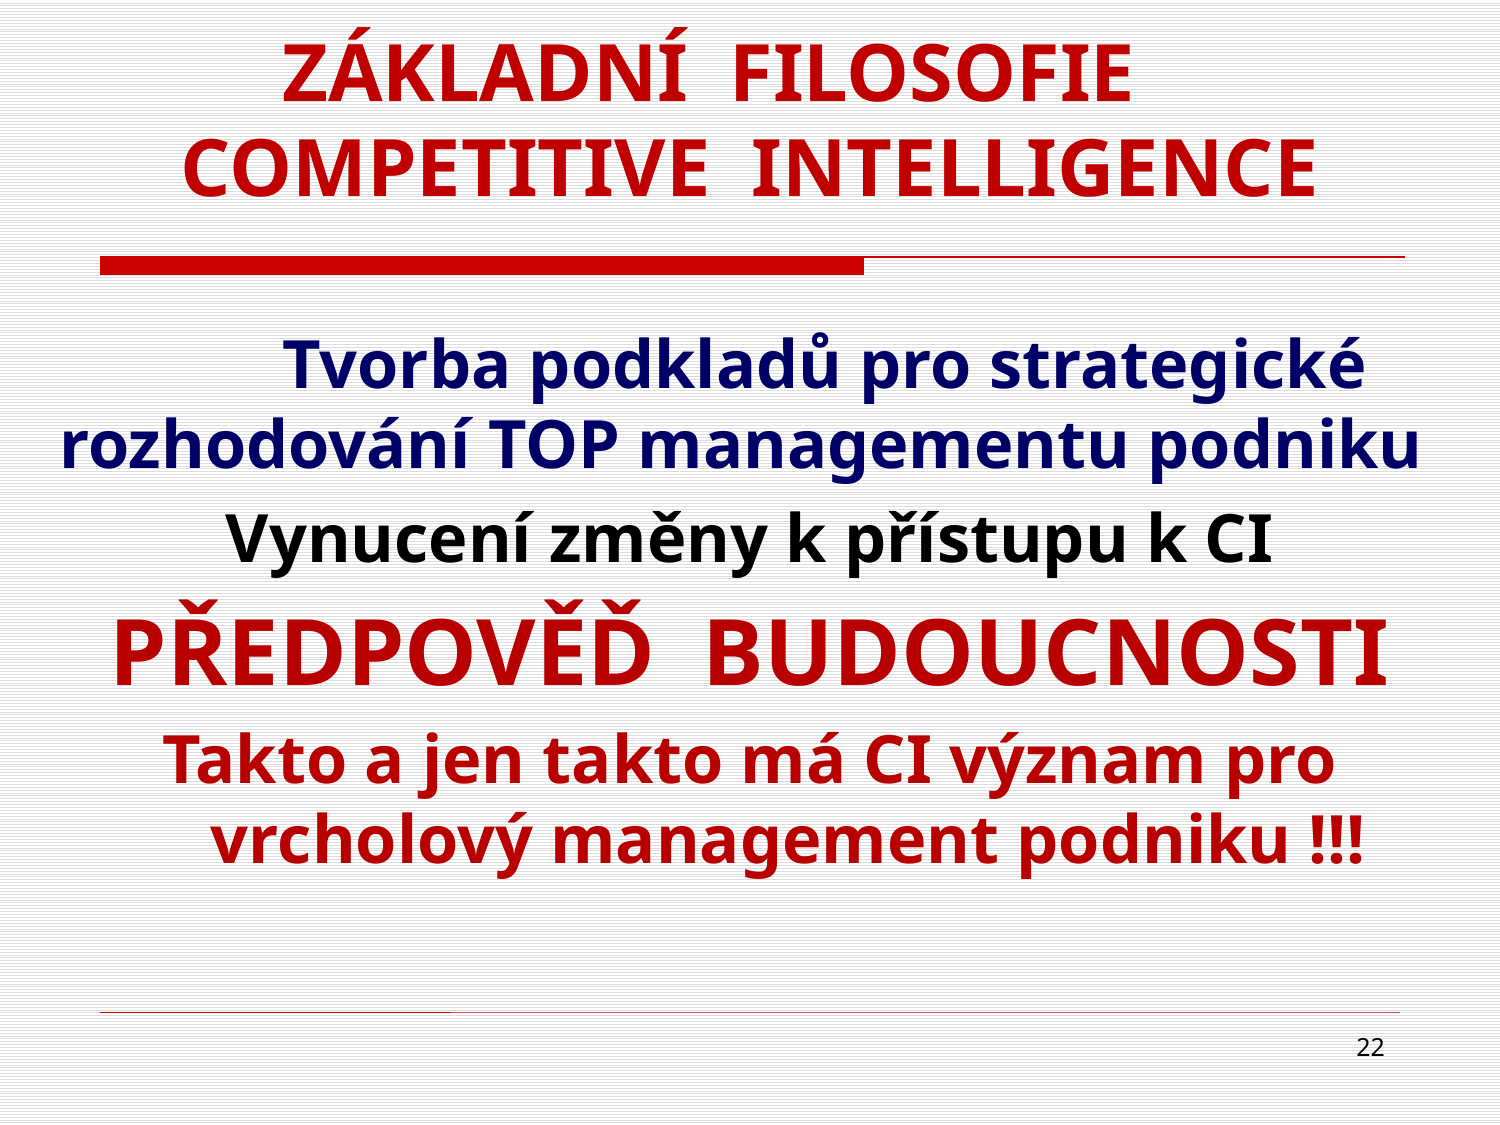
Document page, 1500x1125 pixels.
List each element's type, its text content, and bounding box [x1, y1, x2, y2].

title ZÁKLADNÍ FILOSOFIE COMPETITIVE INTELLIGENCE [0, 0, 1500, 221]
slide_number 22 [1074, 1024, 1401, 1103]
list Tvorba podkladů pro strategické rozhodování TOP managementu podniku Vynucení změny k přístupu k CI PŘEDPOVĚĎ BUDOUCNOSTI Takto a jen takto má CI význam pro vrcholový management podniku !!! [0, 314, 1500, 1036]
